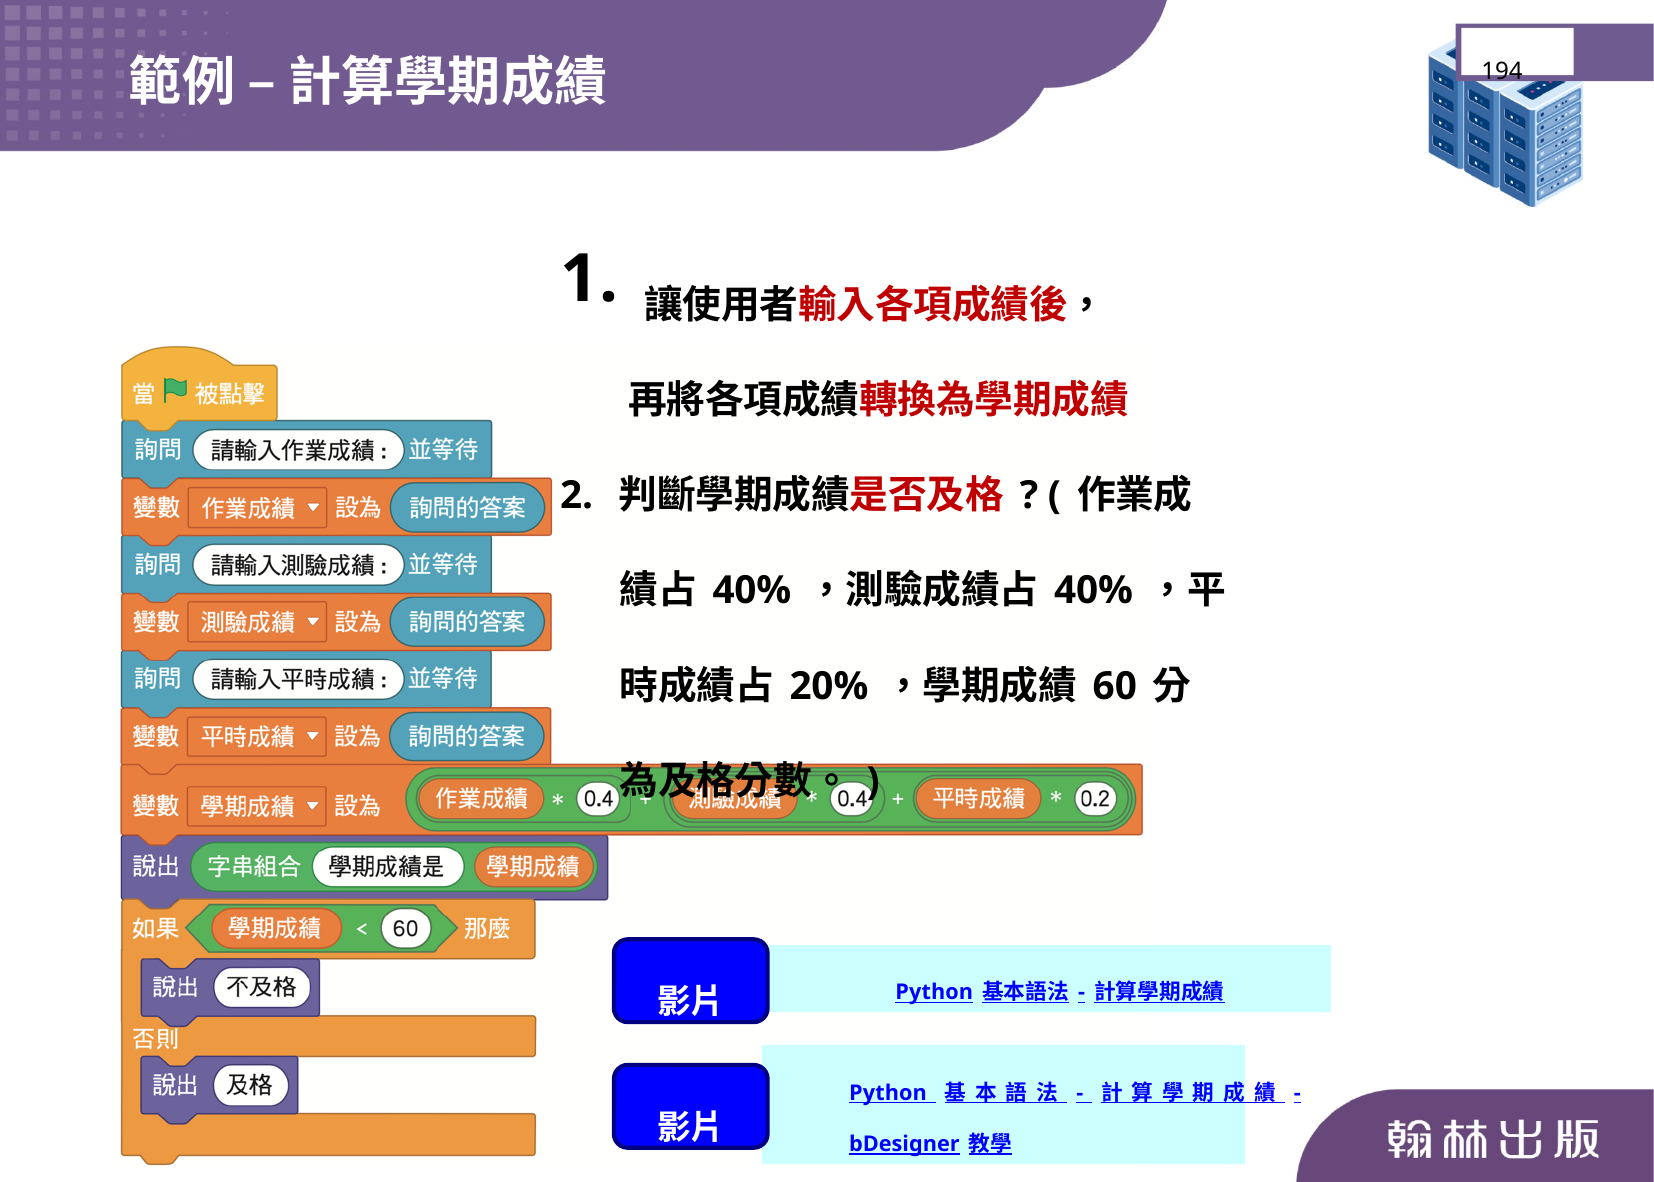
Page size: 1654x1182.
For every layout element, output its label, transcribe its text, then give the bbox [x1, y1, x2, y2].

text_box 194 [1464, 19, 1583, 71]
text_box 讓使用者輸入各項成績後， 再將各項成績轉換為學期成績 2. 判斷學期成績是否及格? (作業成 績占40%，測驗成績占40%，平 時成績占20%，學期成績60分 為及格分數。) [543, 226, 1618, 650]
text_box Python基本語法-計算學期成績 [1151, 945, 1331, 1012]
text_box 範例 – 計算學期成績 [112, 0, 1129, 172]
picture [0, 0, 1654, 1182]
text_box Python基本語法-計算學期成績-bDesigner教學 [1151, 1045, 1245, 1163]
